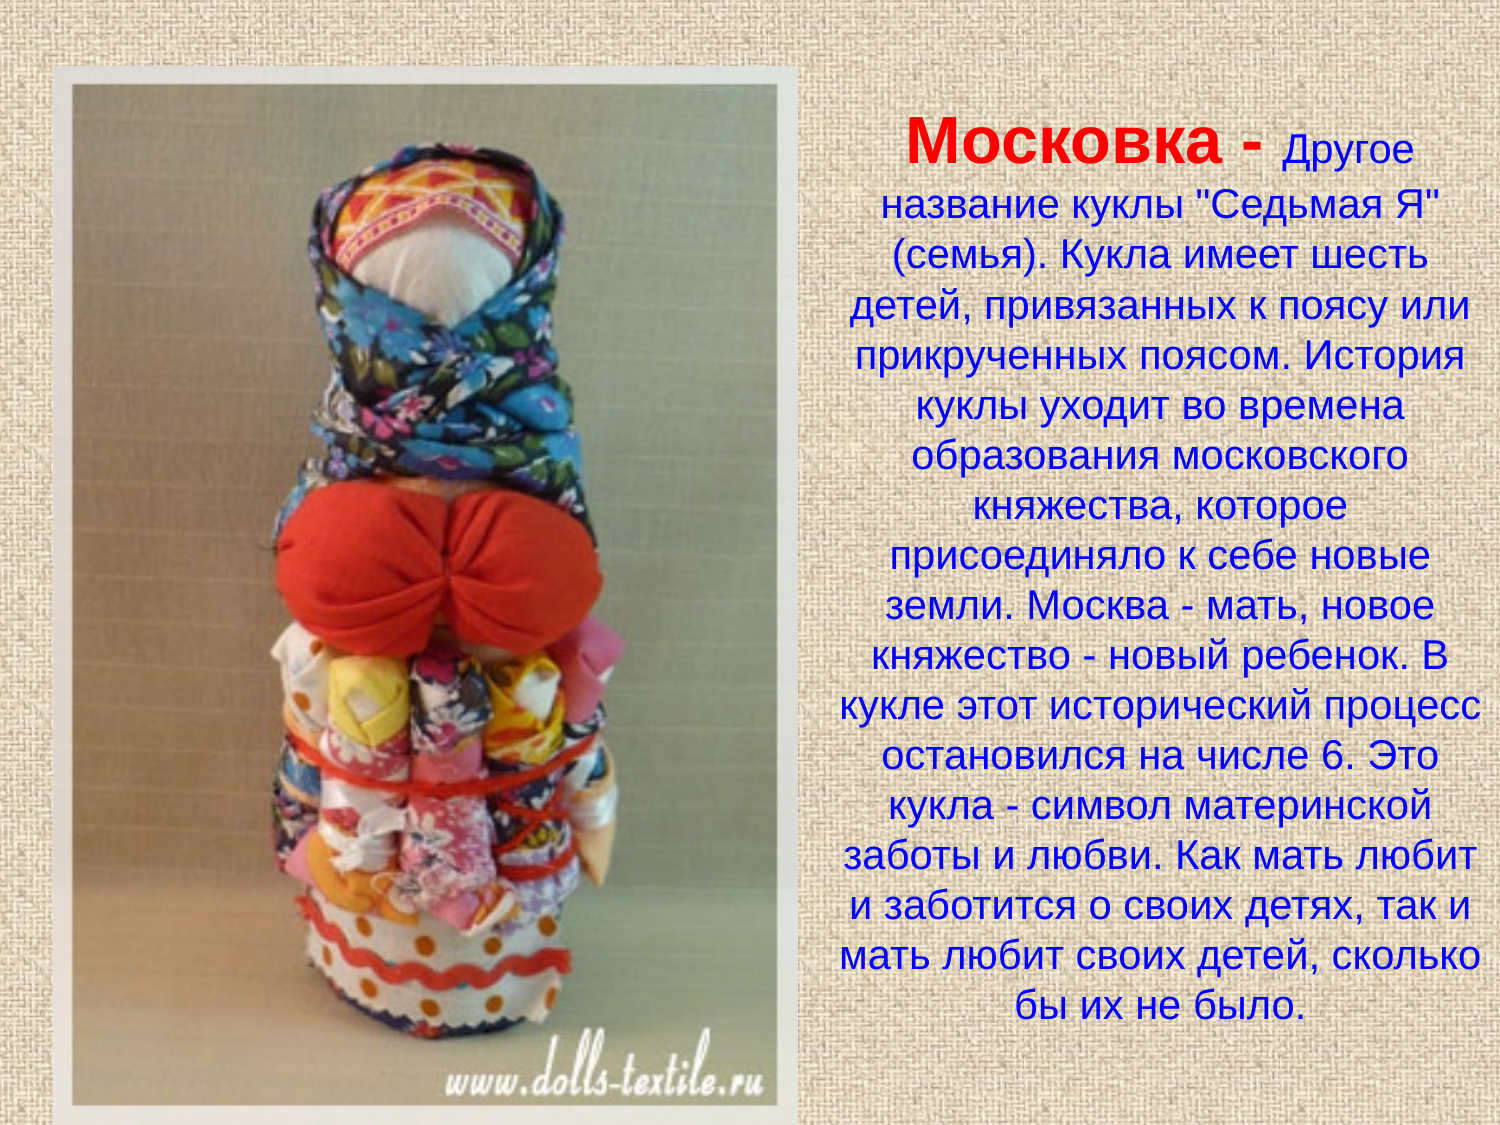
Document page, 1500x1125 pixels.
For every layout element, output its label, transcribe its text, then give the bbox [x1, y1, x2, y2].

text_box Московка - Другое название куклы "Седьмая Я" (семья). Кукла имеет шесть детей, привязанных к поясу или прикрученных поясом. История куклы уходит во времена образования московского княжества, которое присоединяло к себе новые земли. Москва - мать, новое княжество - новый ребенок. В кукле этот исторический процесс остановился на числе 6. Это кукла - символ материнской заботы и любви. Как мать любит и заботится о своих детях, так и мать любит своих детей, сколько бы их не было. [820, 90, 1500, 1036]
picture [53, 66, 798, 1125]
